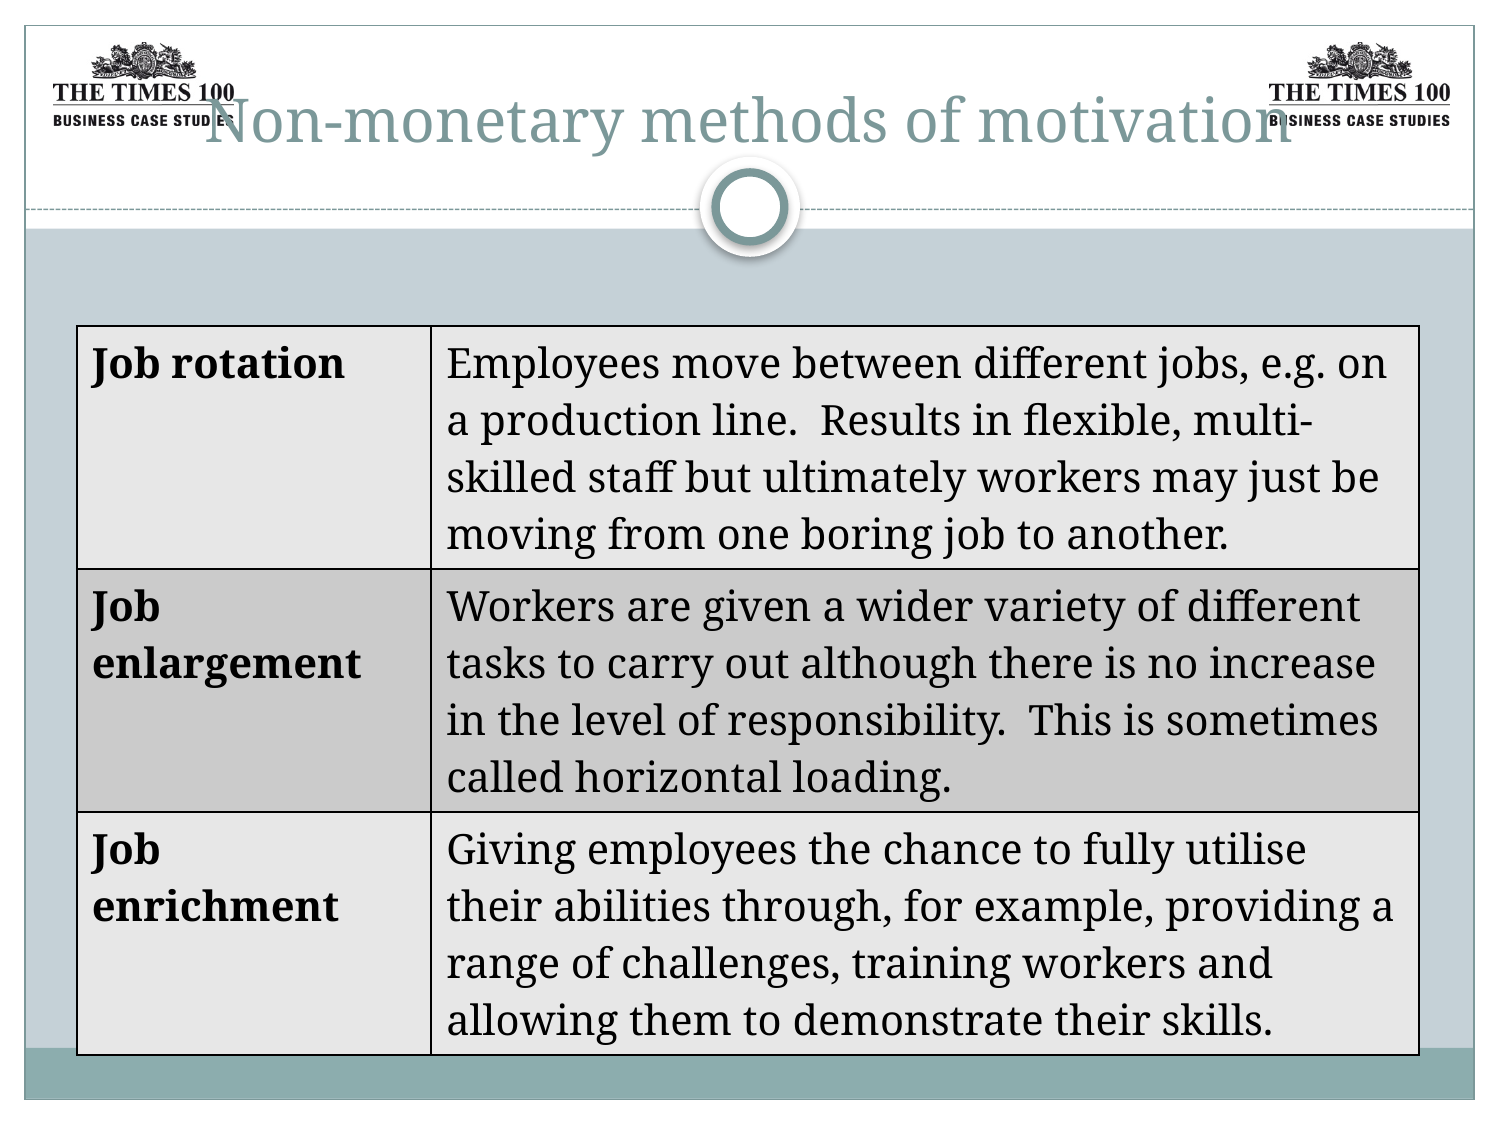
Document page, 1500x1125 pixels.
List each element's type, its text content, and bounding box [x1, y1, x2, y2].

table_cell Job enrichment [78, 813, 430, 1054]
table_header Job rotation [78, 327, 430, 568]
table_cell Job enlargement [78, 570, 430, 811]
table_header Employees move between different jobs, e.g. on a production line. Results in flexible, multi-skilled staff but ultimately workers may just be moving from one boring job to another. [432, 327, 1418, 568]
table_cell Giving employees the chance to fully utilise their abilities through, for example, providing a range of challenges, training workers and allowing them to demonstrate their skills. [432, 813, 1418, 1054]
table_cell Workers are given a wider variety of different tasks to carry out although there is no increase in the level of responsibility. This is sometimes called horizontal loading. [432, 570, 1418, 811]
title Non-monetary methods of motivation [49, 37, 1450, 163]
